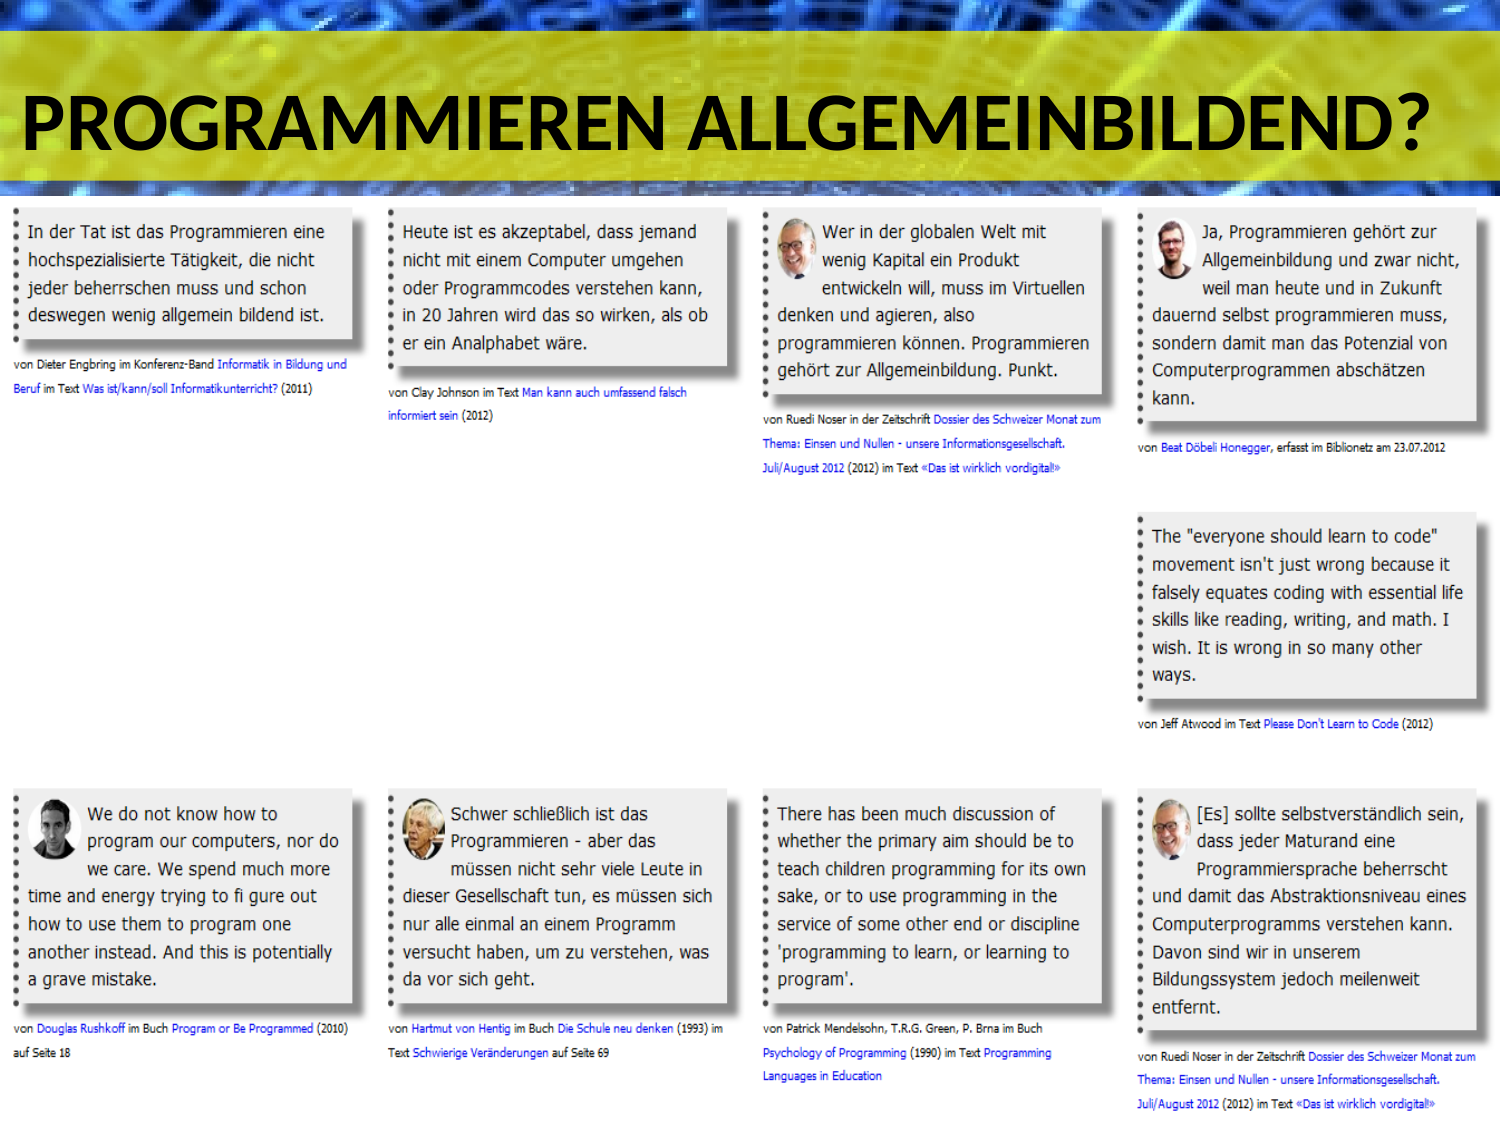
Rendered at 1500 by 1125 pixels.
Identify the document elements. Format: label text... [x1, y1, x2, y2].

picture [0, 0, 1500, 30]
text_box PROGRAMMIEREN ALLGEMEINBILDEND? [0, 30, 1500, 181]
picture [0, 181, 1500, 1125]
